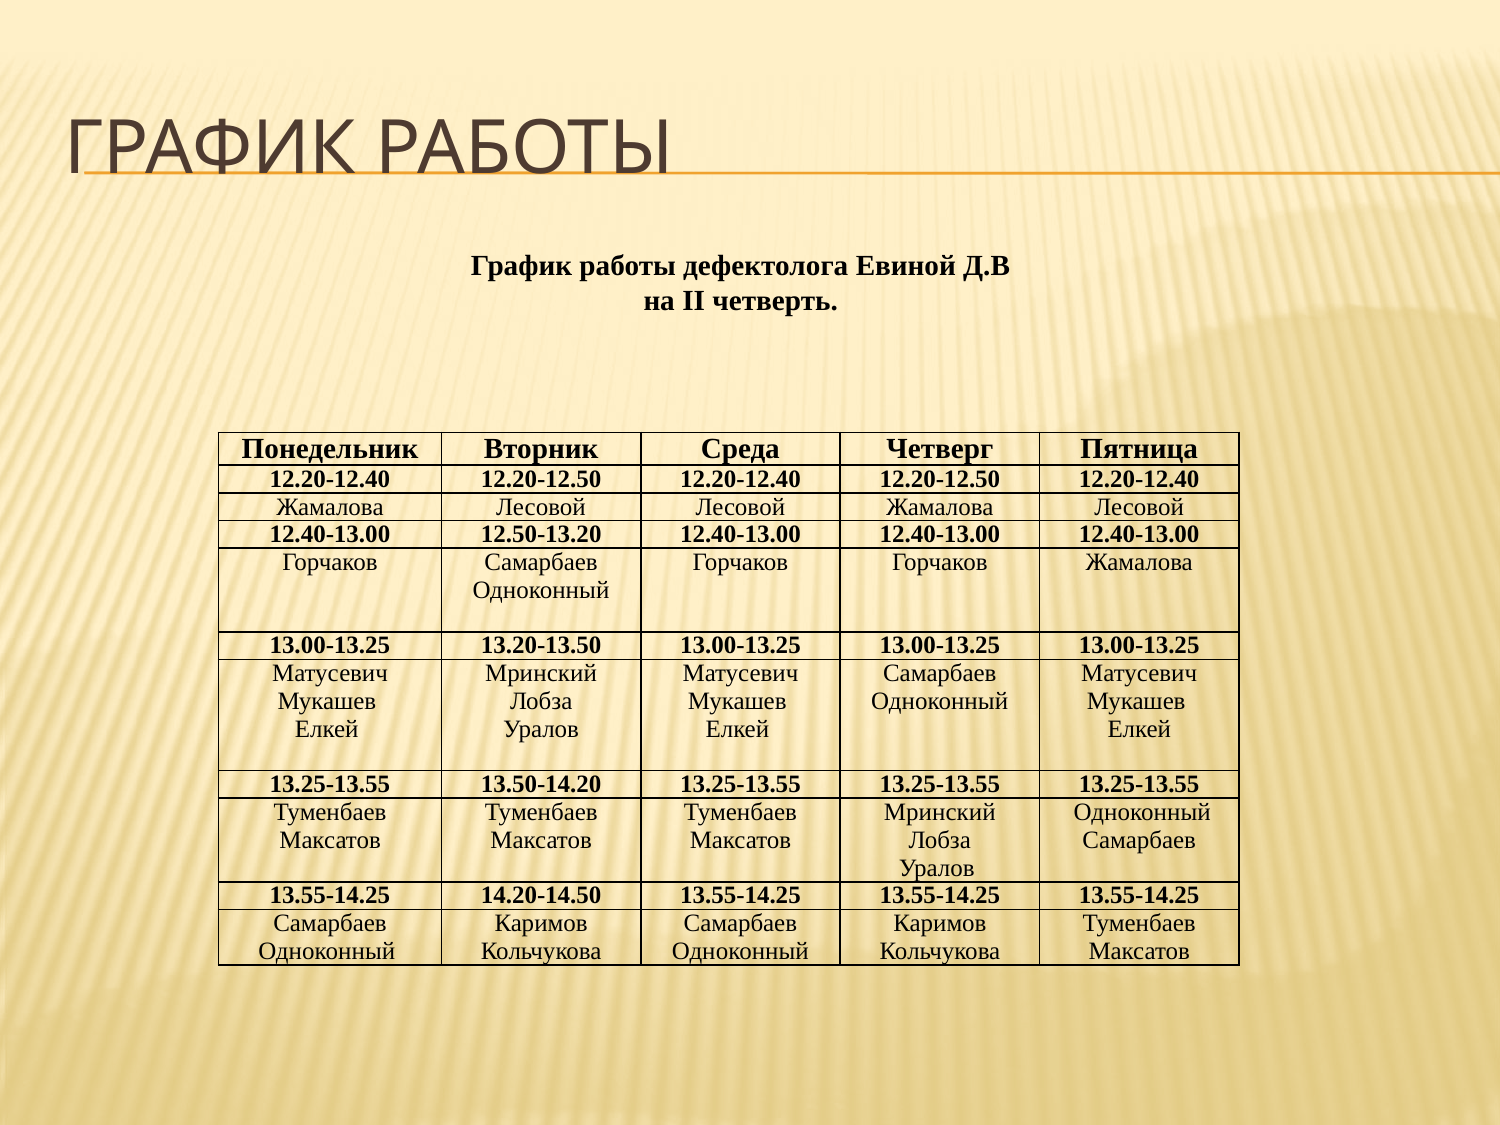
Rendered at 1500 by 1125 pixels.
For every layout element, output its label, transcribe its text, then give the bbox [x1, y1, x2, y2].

table_cell Туменбаев Максатов [442, 799, 640, 881]
table_header Пятница [1040, 433, 1238, 464]
table_cell Туменбаев Максатов [642, 799, 839, 881]
table_cell 14.20-14.50 [442, 883, 640, 909]
table_cell 13.50-14.20 [442, 771, 640, 797]
table_cell 12.40-13.00 [841, 521, 1039, 547]
table_cell Самарбаев Одноконный [841, 660, 1039, 770]
table_cell 13.00-13.25 [219, 633, 441, 659]
table_cell Матусевич Мукашев Елкей [642, 660, 839, 770]
table_cell Матусевич Мукашев Елкей [219, 660, 441, 770]
table_cell 13.25-13.55 [841, 771, 1039, 797]
title График работы [50, 75, 1475, 213]
table_cell Жамалова [219, 494, 441, 520]
table_cell 12.40-13.00 [1040, 521, 1238, 547]
table_header Четверг [841, 433, 1039, 464]
table_cell Мринский Лобза Уралов [442, 660, 640, 770]
table_cell Одноконный Самарбаев [1040, 799, 1238, 881]
table_cell 12.20-12.40 [1040, 466, 1238, 492]
table_cell 13.25-13.55 [219, 771, 441, 797]
table_cell 12.20-12.50 [841, 466, 1039, 492]
table_header Вторник [442, 433, 640, 464]
table_cell 13.00-13.25 [841, 633, 1039, 659]
text_box График работы дефектолога Евиной Д.В на II четверть. [456, 238, 1026, 359]
table_cell Самарбаев Одноконный [642, 910, 839, 964]
table_cell Каримов Кольчукова [841, 910, 1039, 964]
table_cell Лесовой [642, 494, 839, 520]
table_cell Самарбаев Одноконный [442, 549, 640, 631]
table_cell Горчаков [219, 549, 441, 631]
table_cell Туменбаев Максатов [1040, 910, 1238, 964]
table_header Среда [642, 433, 839, 464]
table_cell Жамалова [841, 494, 1039, 520]
table_cell 13.55-14.25 [841, 883, 1039, 909]
table_cell 13.55-14.25 [1040, 883, 1238, 909]
table_cell Лесовой [1040, 494, 1238, 520]
table_cell 12.50-13.20 [442, 521, 640, 547]
table_cell 12.20-12.50 [442, 466, 640, 492]
table_cell 13.25-13.55 [642, 771, 839, 797]
table_cell 13.00-13.25 [642, 633, 839, 659]
table_cell Мринский Лобза Уралов [841, 799, 1039, 881]
table_cell 12.20-12.40 [642, 466, 839, 492]
table_cell Жамалова [1040, 549, 1238, 631]
table_cell Самарбаев Одноконный [219, 910, 441, 964]
table_cell 13.55-14.25 [219, 883, 441, 909]
table_cell Матусевич Мукашев Елкей [1040, 660, 1238, 770]
table_cell Лесовой [442, 494, 640, 520]
table_cell Горчаков [841, 549, 1039, 631]
table_cell 13.55-14.25 [642, 883, 839, 909]
table_cell Туменбаев Максатов [219, 799, 441, 881]
table_cell 12.40-13.00 [219, 521, 441, 547]
table_cell Горчаков [642, 549, 839, 631]
table_header Понедельник [219, 433, 441, 464]
table_cell 13.00-13.25 [1040, 633, 1238, 659]
table_cell 13.25-13.55 [1040, 771, 1238, 797]
table_cell 12.40-13.00 [642, 521, 839, 547]
table_cell 13.20-13.50 [442, 633, 640, 659]
table_cell 12.20-12.40 [219, 466, 441, 492]
table_cell Каримов Кольчукова [442, 910, 640, 964]
